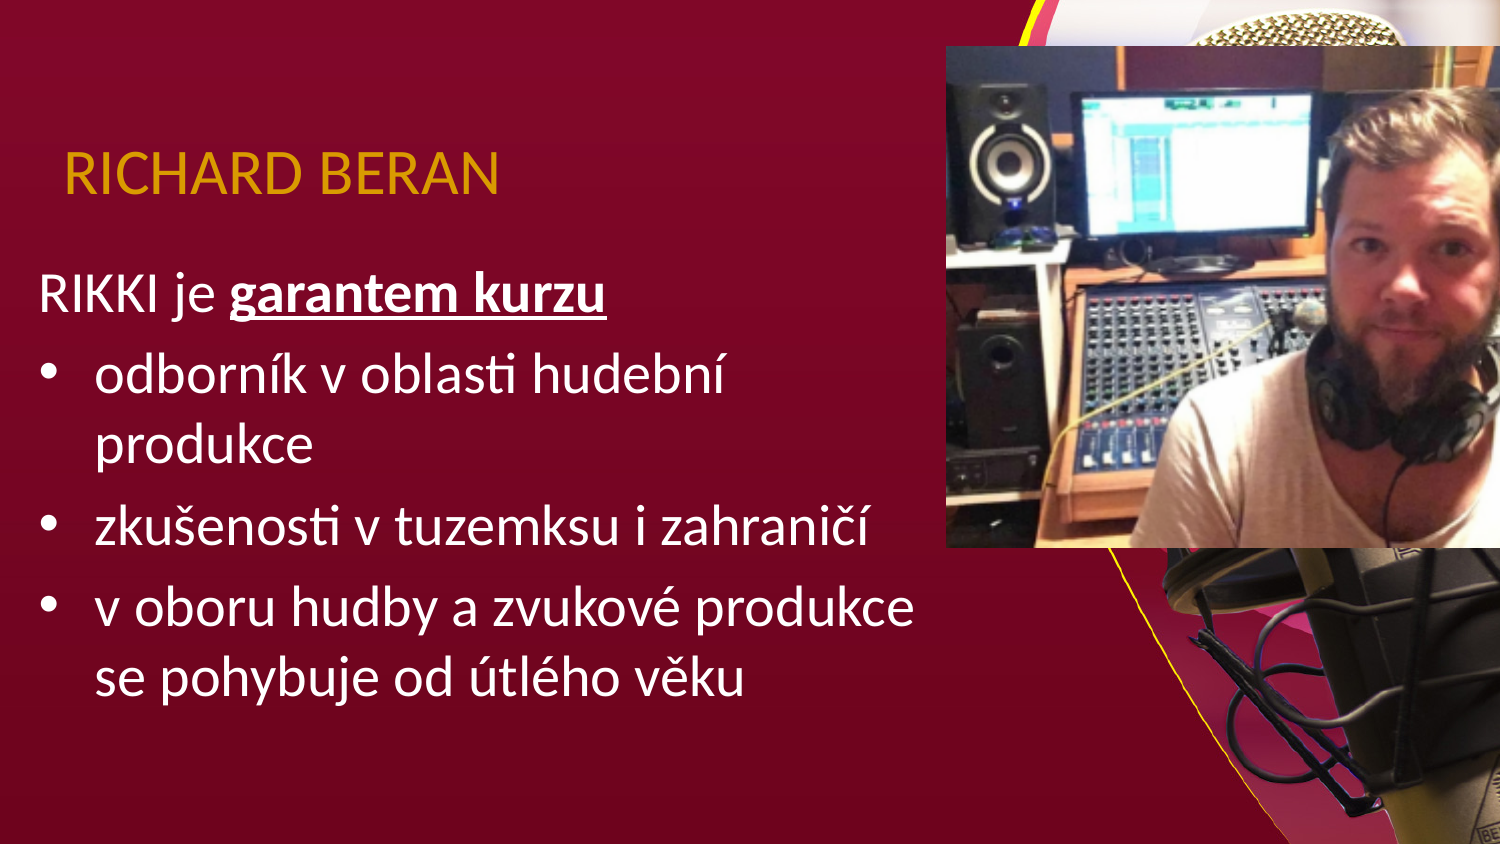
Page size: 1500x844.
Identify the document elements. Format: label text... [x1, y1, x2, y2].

list RIKKI je garantem kurzu odborník v oblasti hudební produkce zkušenosti v tuzemksu i zahraničí v oboru hudby a zvukové produkce se pohybuje od útlého věku [23, 246, 1026, 823]
title RICHARD BERAN [48, 121, 940, 216]
picture [0, 0, 1500, 844]
